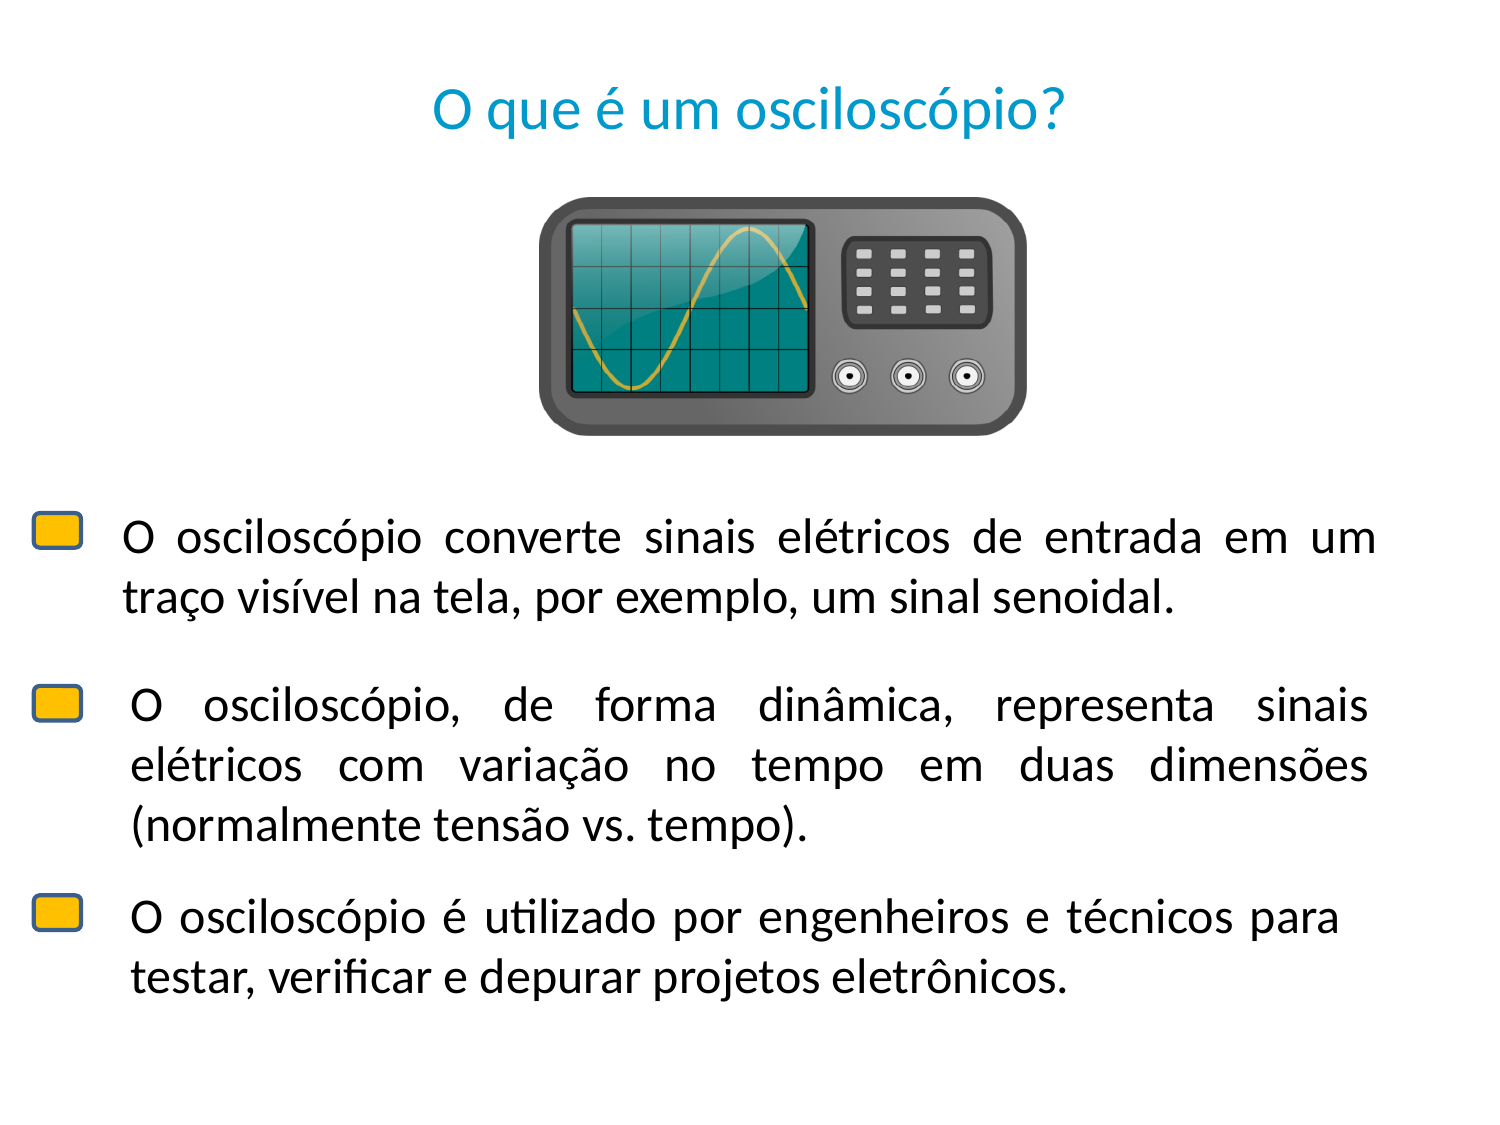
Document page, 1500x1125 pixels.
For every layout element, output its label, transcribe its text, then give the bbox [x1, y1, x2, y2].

text_box [31, 893, 84, 933]
text_box O osciloscópio, de forma dinâmica, representa sinais elétricos com variação no tempo em duas dimensões (normalmente tensão vs. tempo). [115, 664, 1385, 860]
text_box O osciloscópio é utilizado por engenheiros e técnicos para testar, verificar e depurar projetos eletrônicos. [115, 875, 1357, 1011]
picture [539, 197, 1028, 436]
text_box [31, 683, 84, 723]
list O osciloscópio converte sinais elétricos de entrada em um traço visível na tela, por exemplo, um sinal senoidal. [107, 496, 1393, 640]
title O que é um osciloscópio? [368, 51, 1131, 158]
text_box [31, 510, 84, 550]
